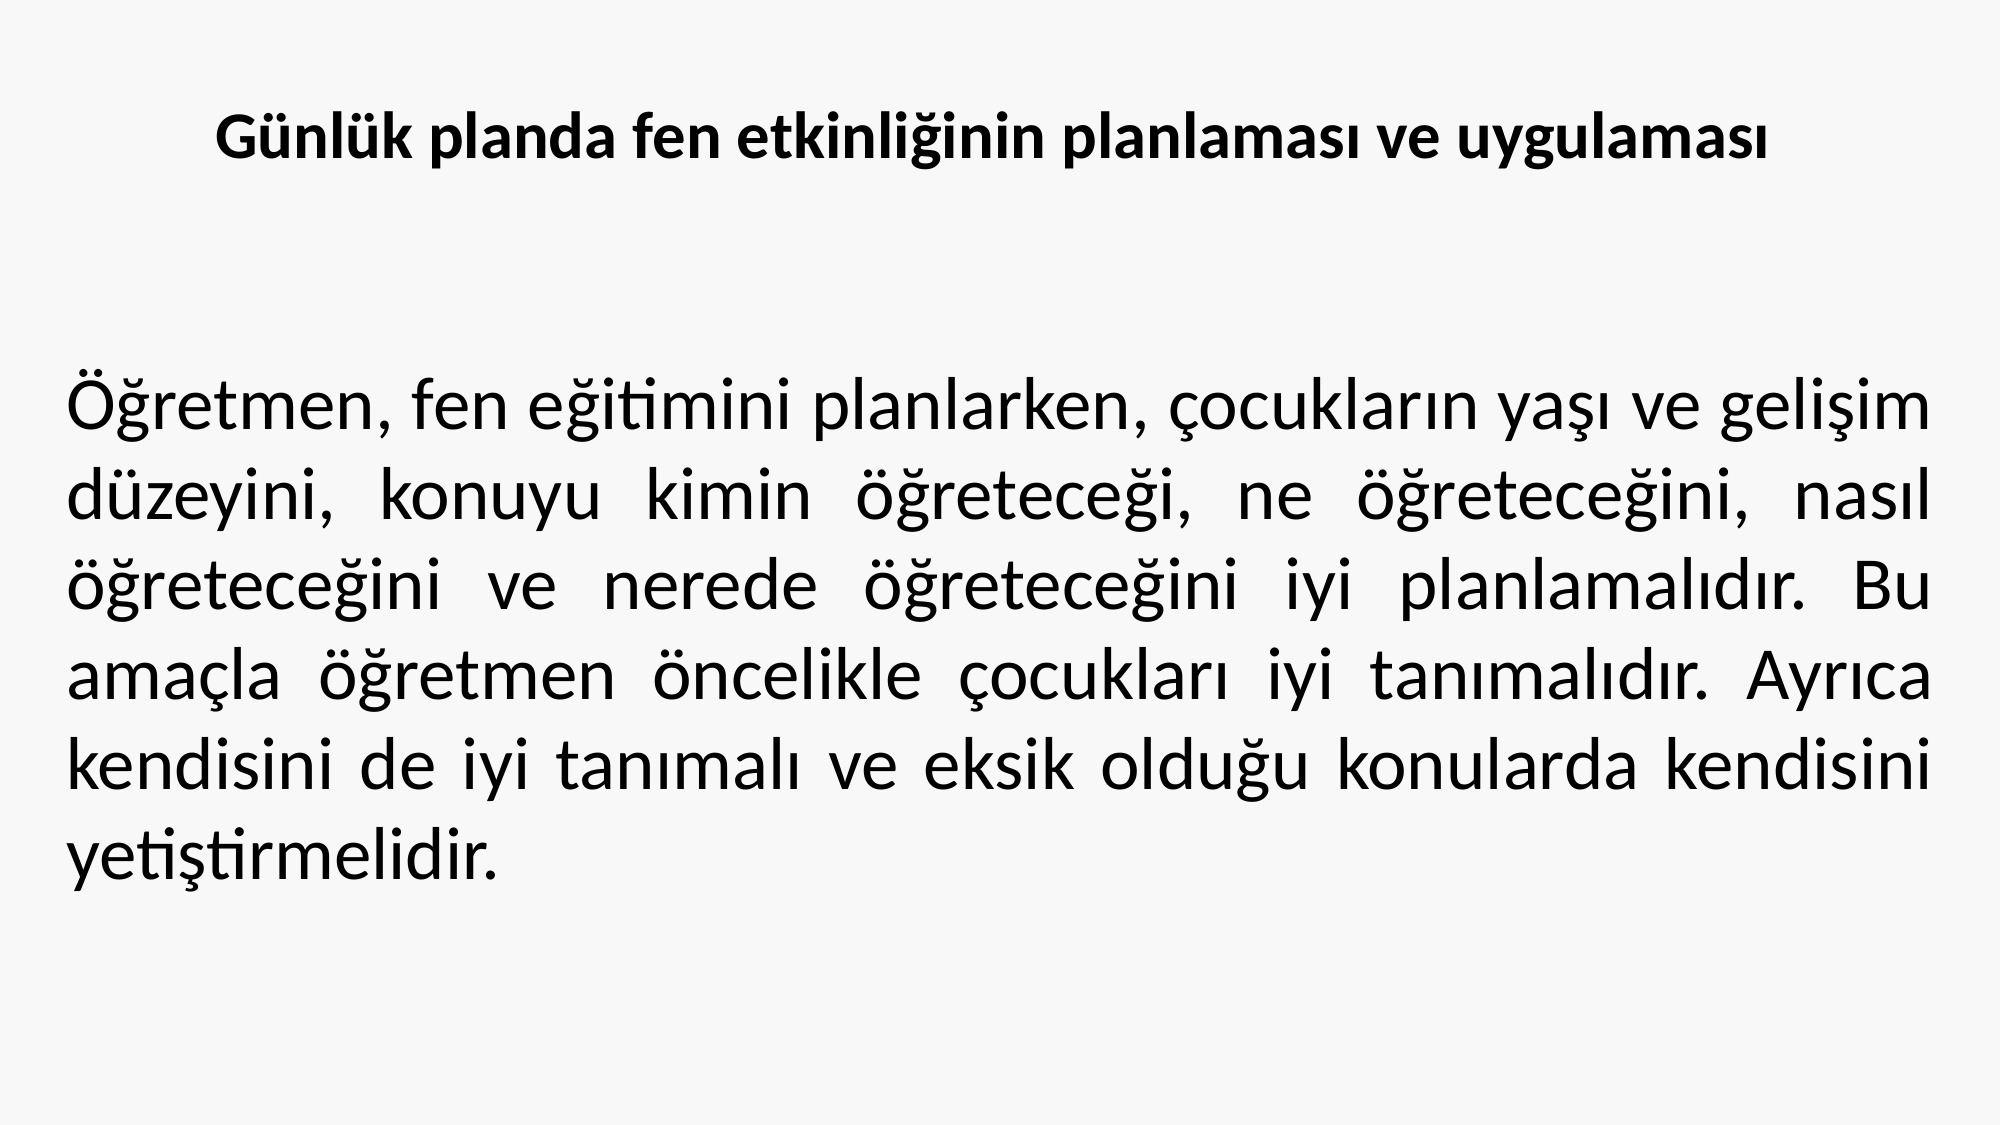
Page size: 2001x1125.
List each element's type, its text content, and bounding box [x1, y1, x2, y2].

text_box Günlük planda fen etkinliğinin planlaması ve uygulaması [46, 84, 1941, 179]
text_box Öğretmen, fen eğitimini planlarken, çocukların yaşı ve gelişim düzeyini, konuyu kimin öğreteceği, ne öğreteceğini, nasıl öğreteceğini ve nerede öğreteceğini iyi planlamalıdır. Bu amaçla öğretmen öncelikle çocukları iyi tanımalıdır. Ayrıca kendisini de iyi tanımalı ve eksik olduğu konularda kendisini yetiştirmelidir. [51, 346, 1950, 902]
